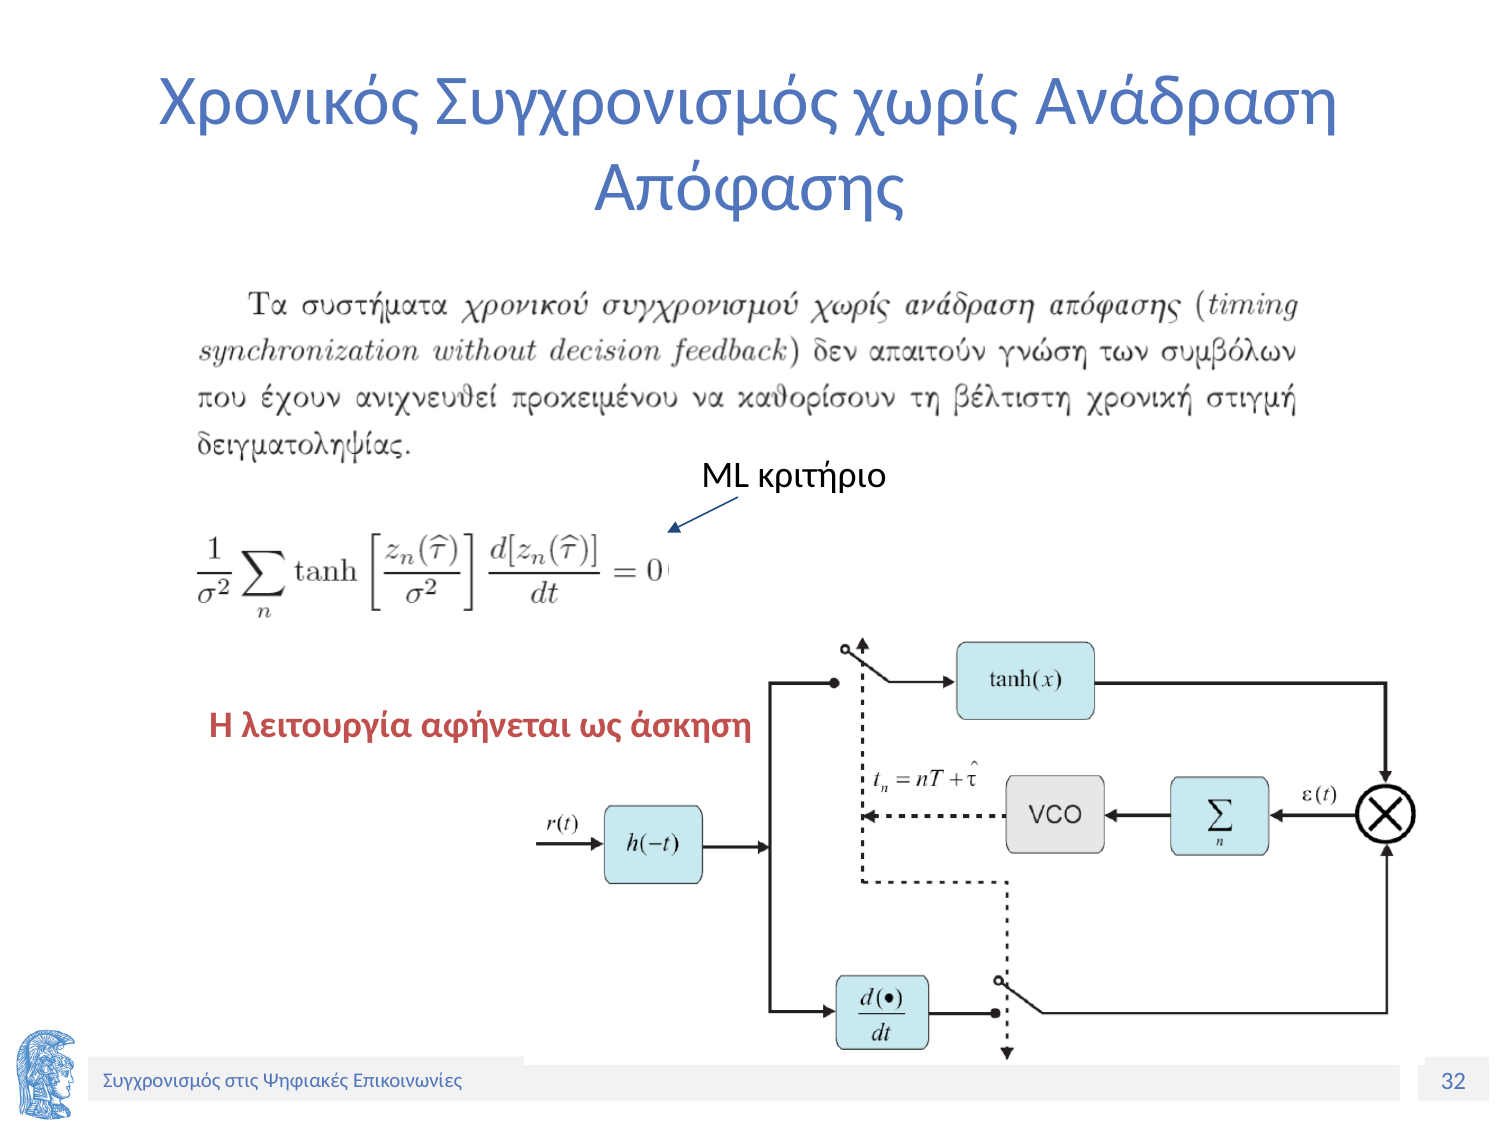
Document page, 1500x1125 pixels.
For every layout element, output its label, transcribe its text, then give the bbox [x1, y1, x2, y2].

picture [192, 290, 1308, 469]
text_box ML κριτήριο [684, 477, 904, 503]
picture [9, 1026, 81, 1120]
title Χρονικός Συγχρονισμός χωρίς Ανάδραση Απόφασης [75, 45, 1425, 233]
text_box [670, 496, 739, 533]
picture [192, 526, 1426, 1065]
text_box Η λειτουργία αφήνεται ως άσκηση [194, 692, 518, 753]
